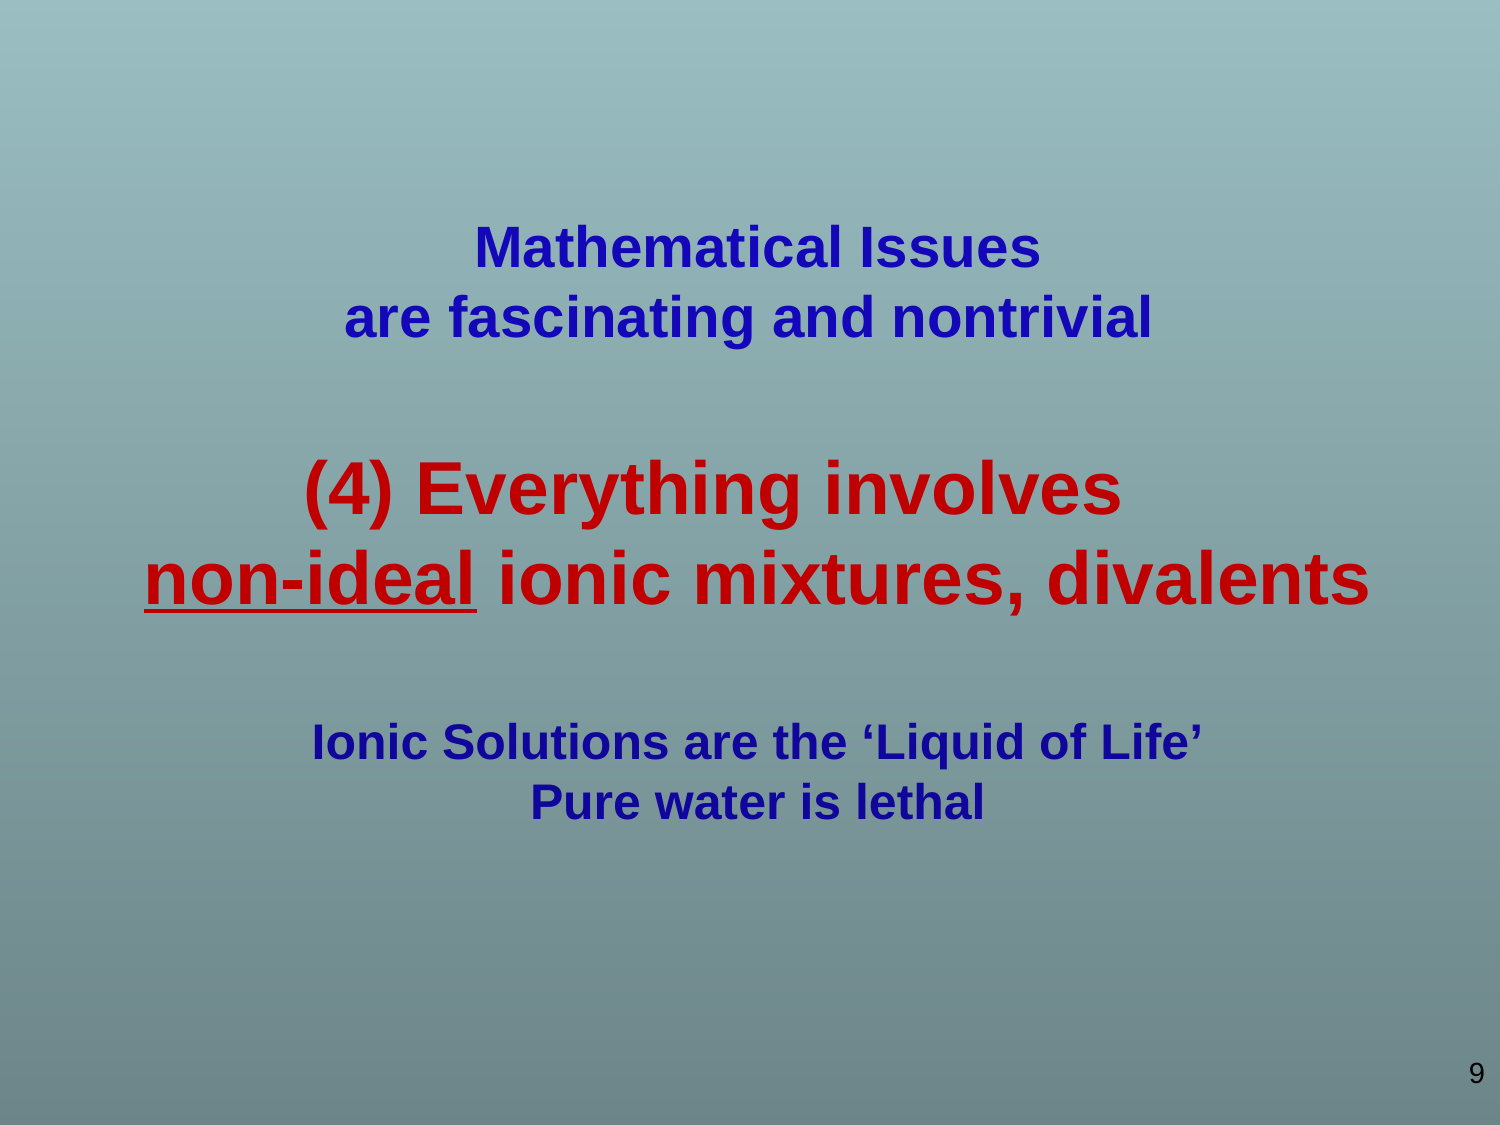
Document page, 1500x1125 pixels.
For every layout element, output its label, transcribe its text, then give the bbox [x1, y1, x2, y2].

slide_number 9 [1149, 1046, 1500, 1125]
text_box Mathematical Issues are fascinating and nontrivial (4) Everything involves non-ideal ionic mixtures, divalents Ionic Solutions are the ‘Liquid of Life’ Pure water is lethal [55, 202, 1461, 905]
